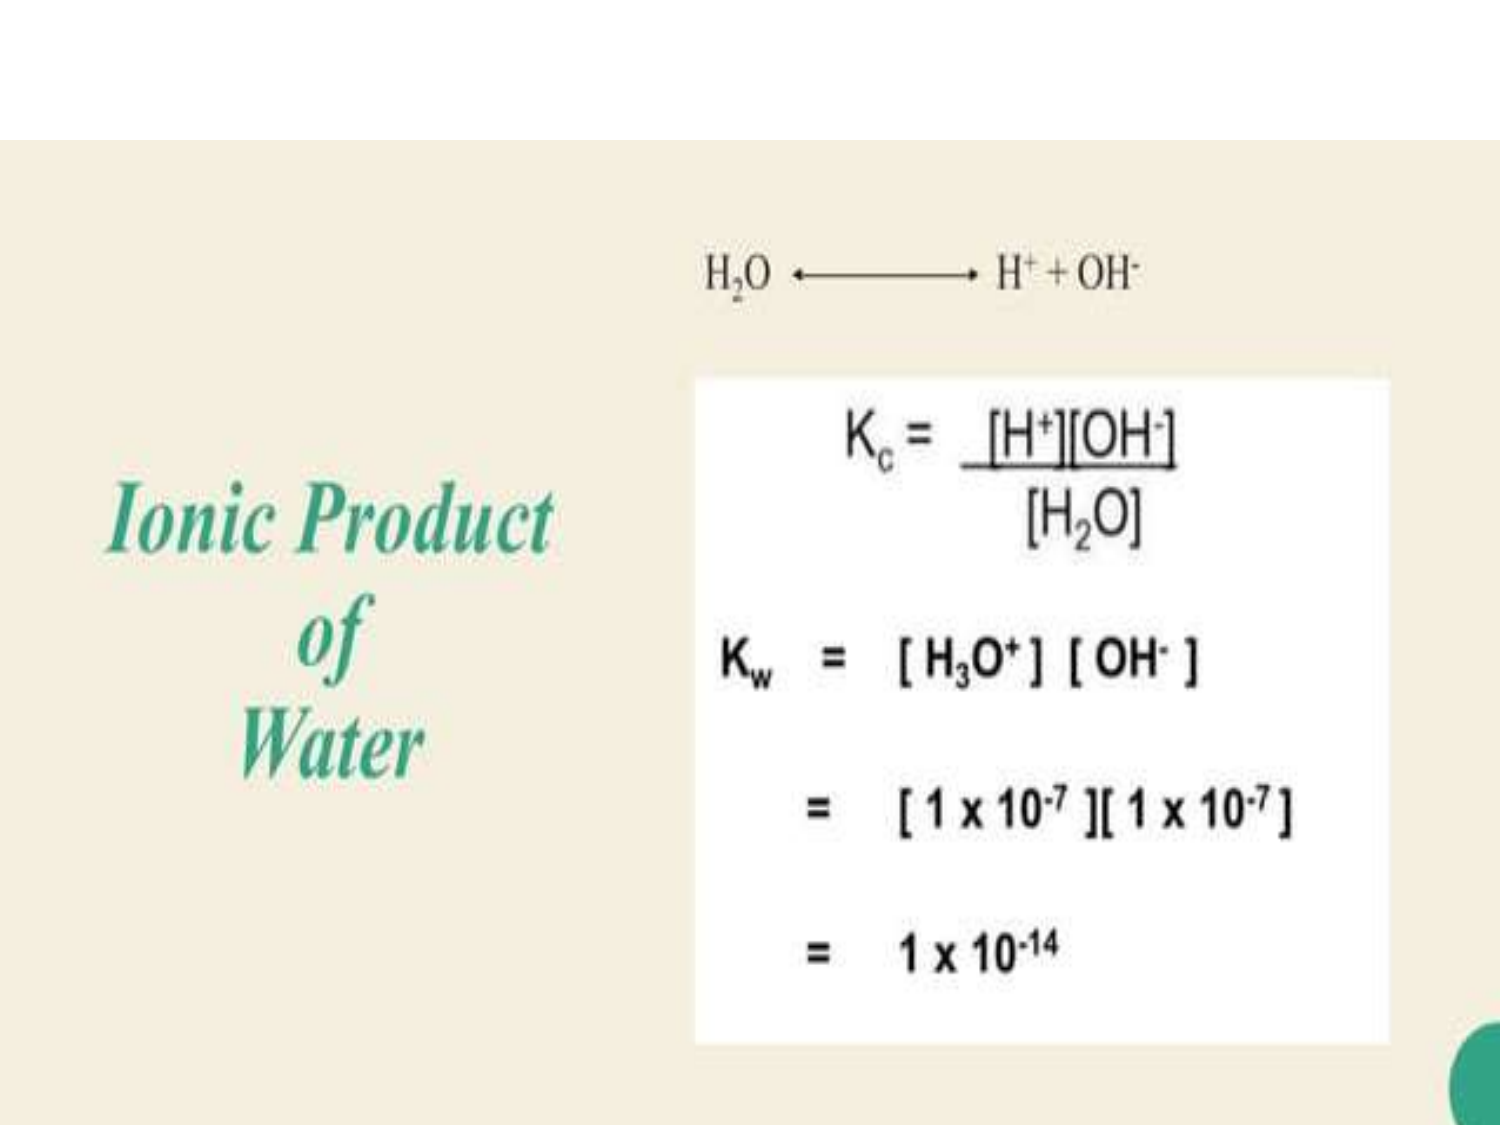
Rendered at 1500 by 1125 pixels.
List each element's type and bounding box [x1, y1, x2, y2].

picture [0, 139, 1500, 1125]
